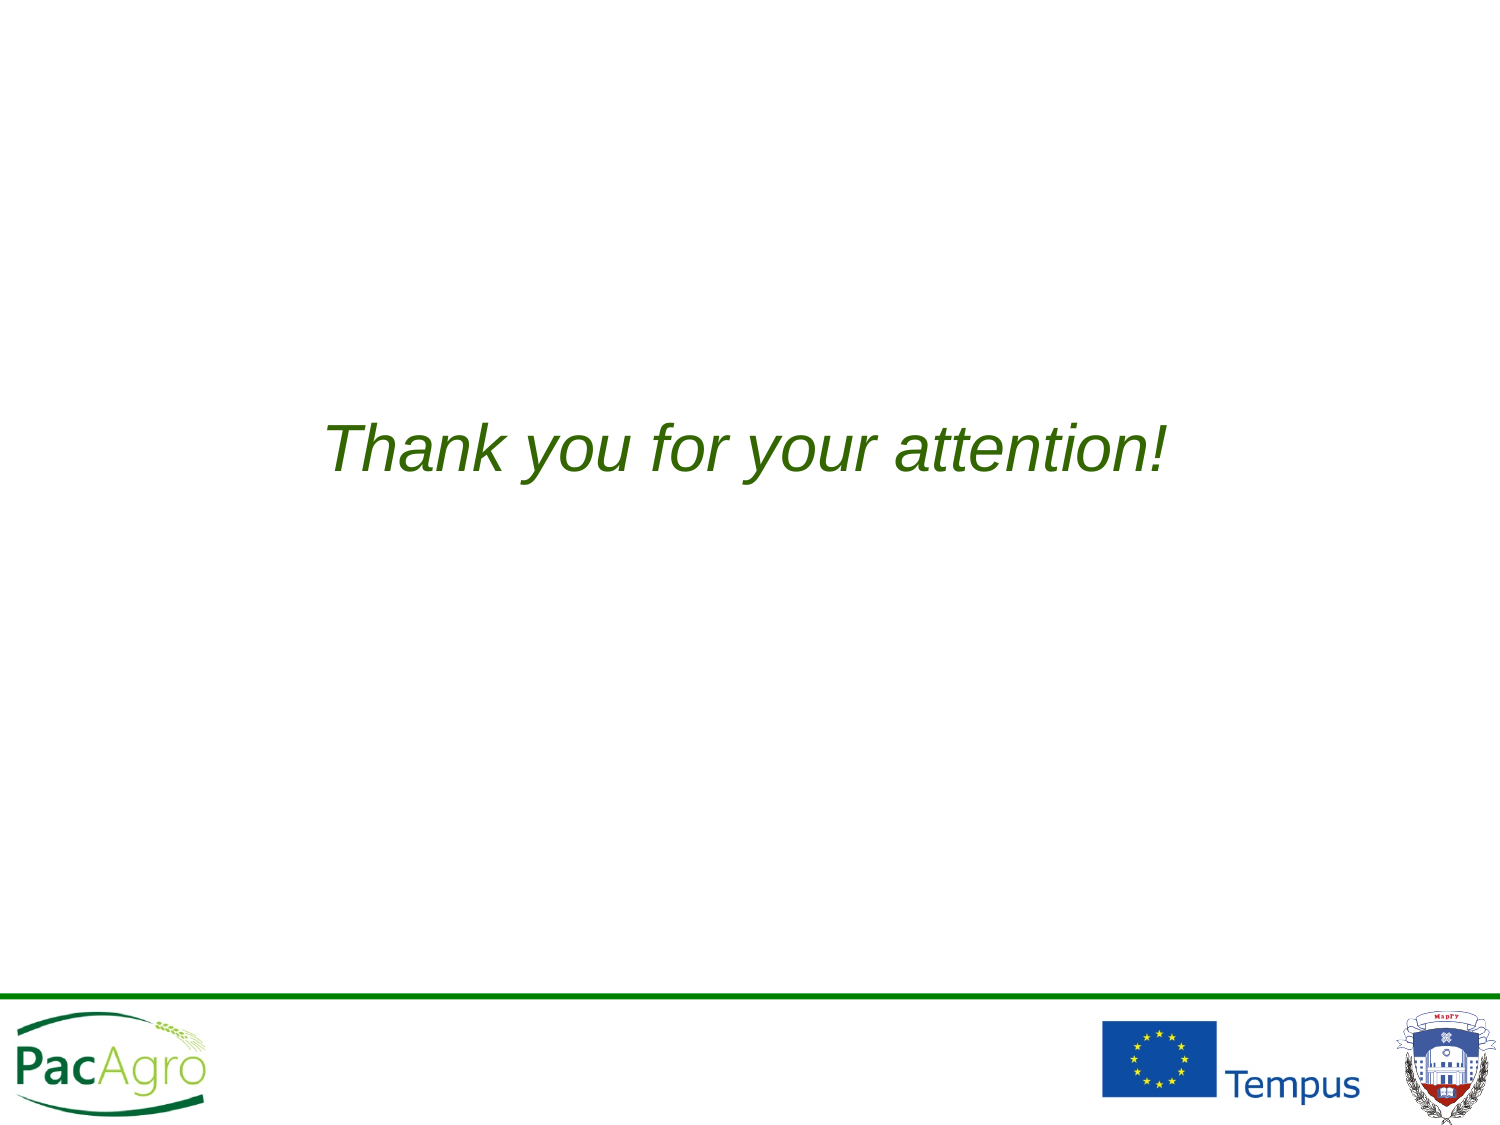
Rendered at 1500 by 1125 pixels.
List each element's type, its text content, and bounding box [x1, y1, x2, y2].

picture [1391, 1011, 1500, 1125]
picture [1092, 1010, 1388, 1125]
title Thank you for your attention! [70, 351, 1421, 540]
picture [0, 1000, 219, 1125]
